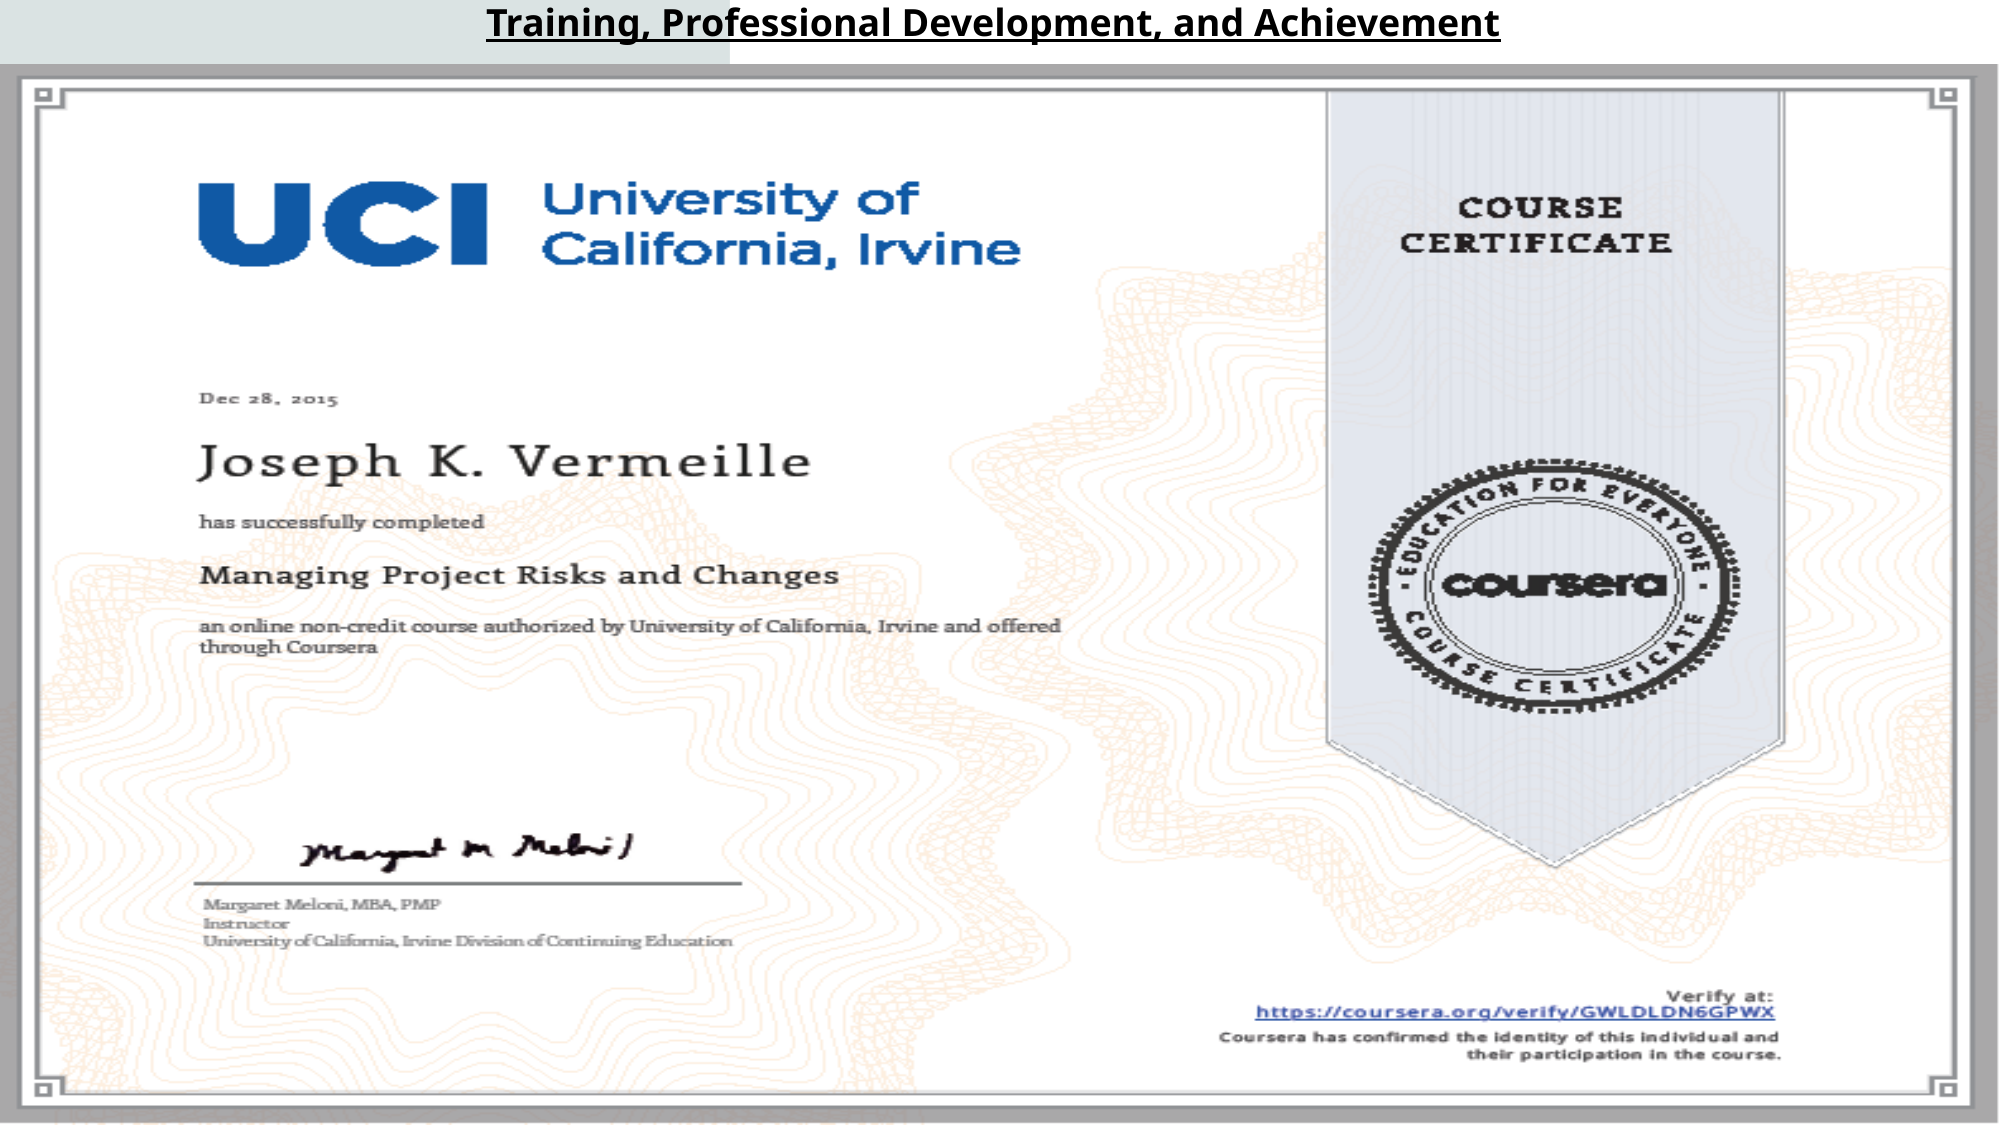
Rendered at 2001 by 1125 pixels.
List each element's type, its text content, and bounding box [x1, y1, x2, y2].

text_box Training, Professional Development, and Achievement [0, 0, 1988, 52]
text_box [0, 64, 2000, 1125]
